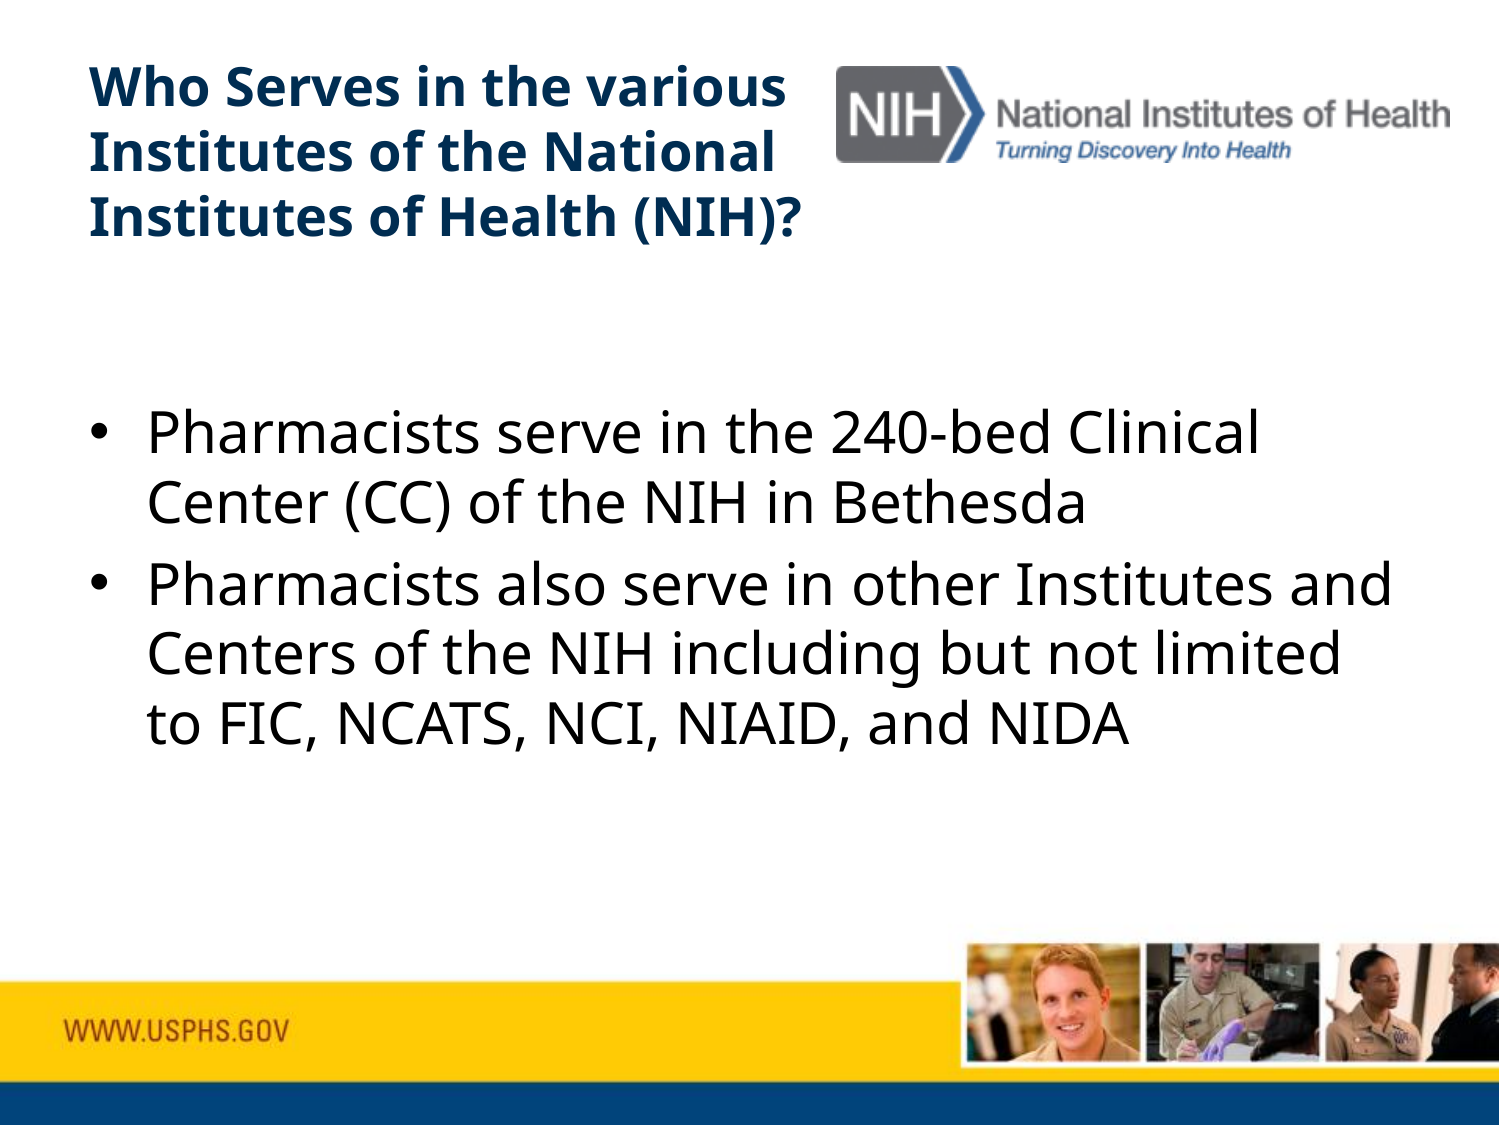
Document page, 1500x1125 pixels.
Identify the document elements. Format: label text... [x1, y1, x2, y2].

list Pharmacists serve in the 240-bed Clinical Center (CC) of the NIH in Bethesda Pharmacists also serve in other Institutes and Centers of the NIH including but not limited to FIC, NCATS, NCI, NIAID, and NIDA [75, 387, 1425, 938]
picture [0, 0, 1499, 1125]
title Who Serves in the various Institutes of the National Institutes of Health (NIH)? [75, 45, 850, 263]
